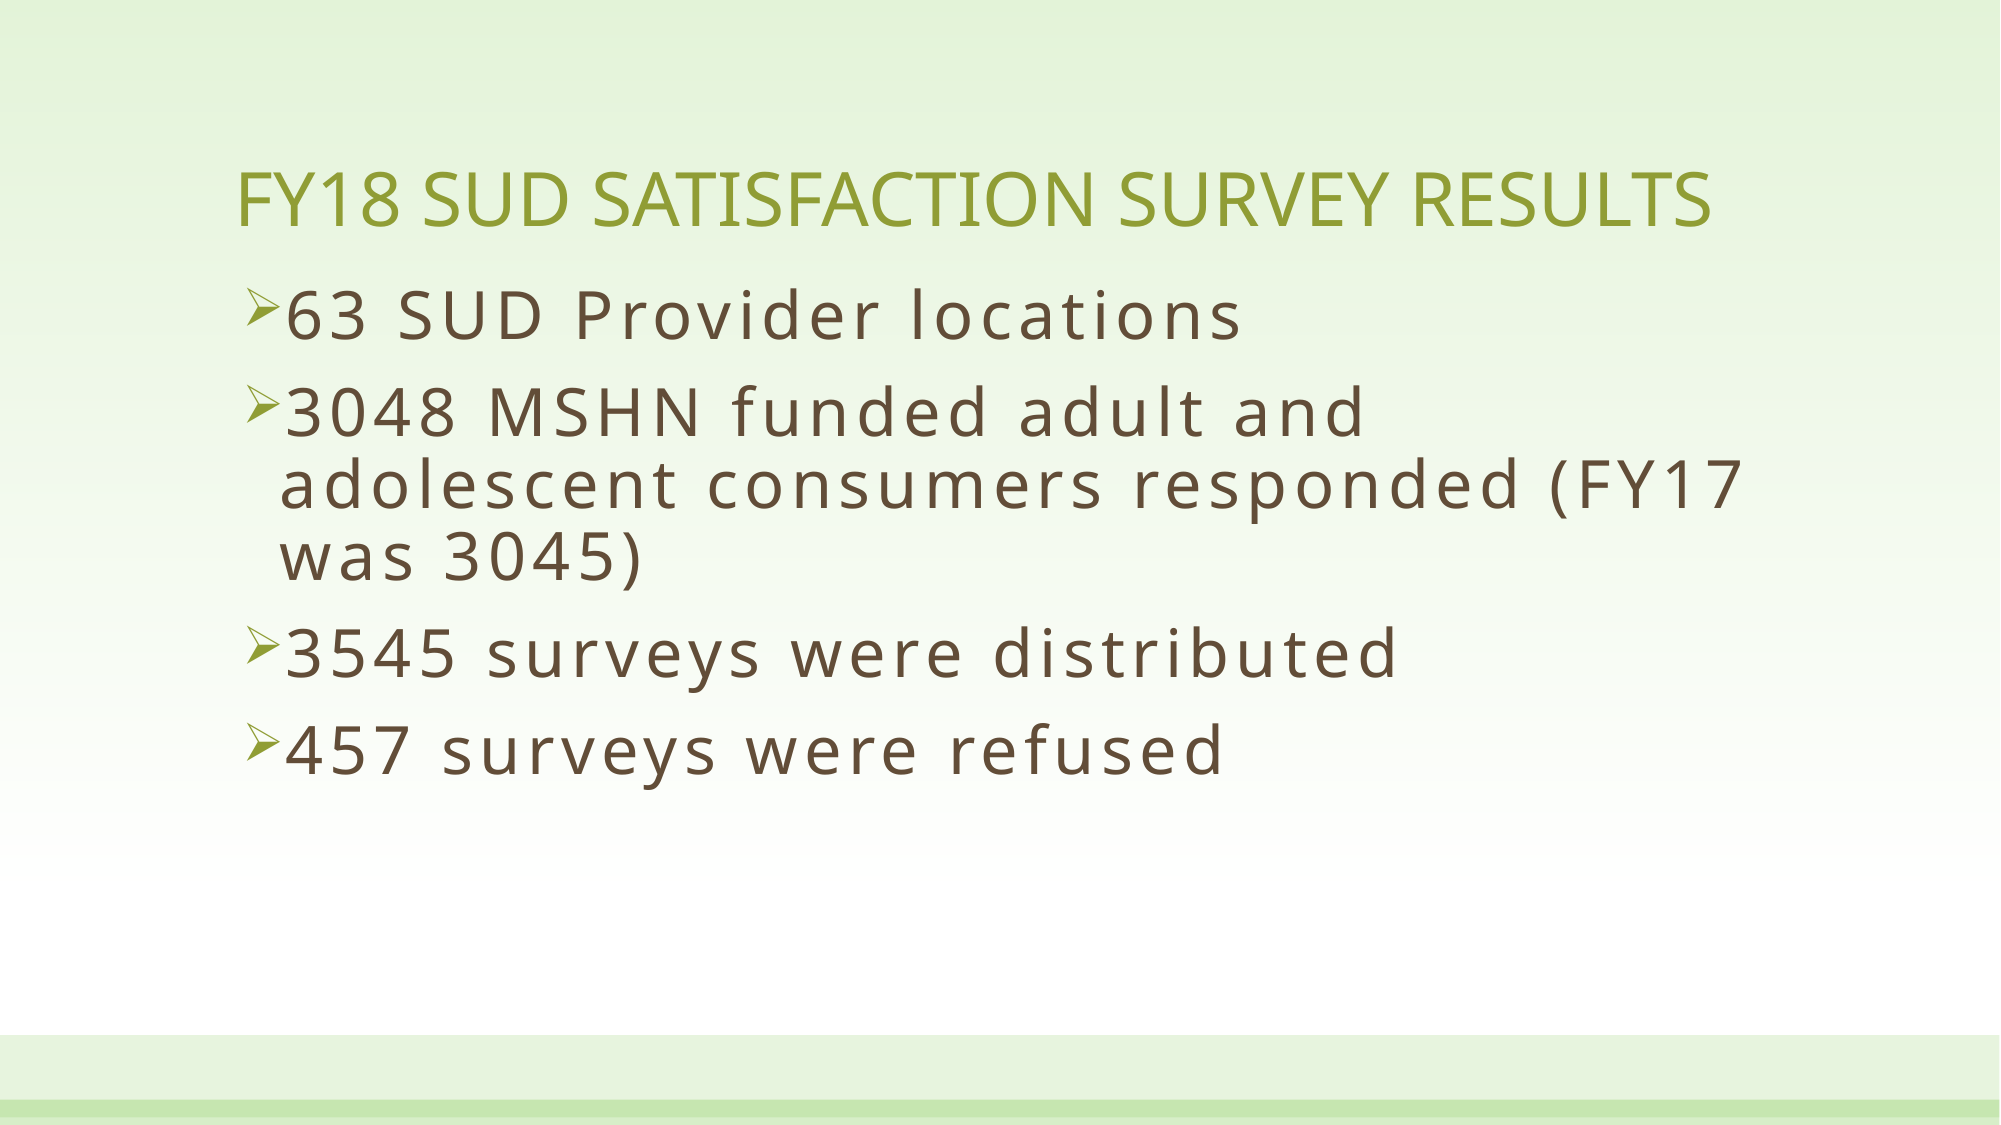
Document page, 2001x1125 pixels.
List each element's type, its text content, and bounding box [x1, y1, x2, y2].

list 63 SUD Provider locations 3048 MSHN funded adult and adolescent consumers responded (FY17 was 3045) 3545 surveys were distributed 457 surveys were refused [219, 274, 1780, 987]
title FY18 SUD Satisfaction Survey Results [219, 71, 1780, 251]
